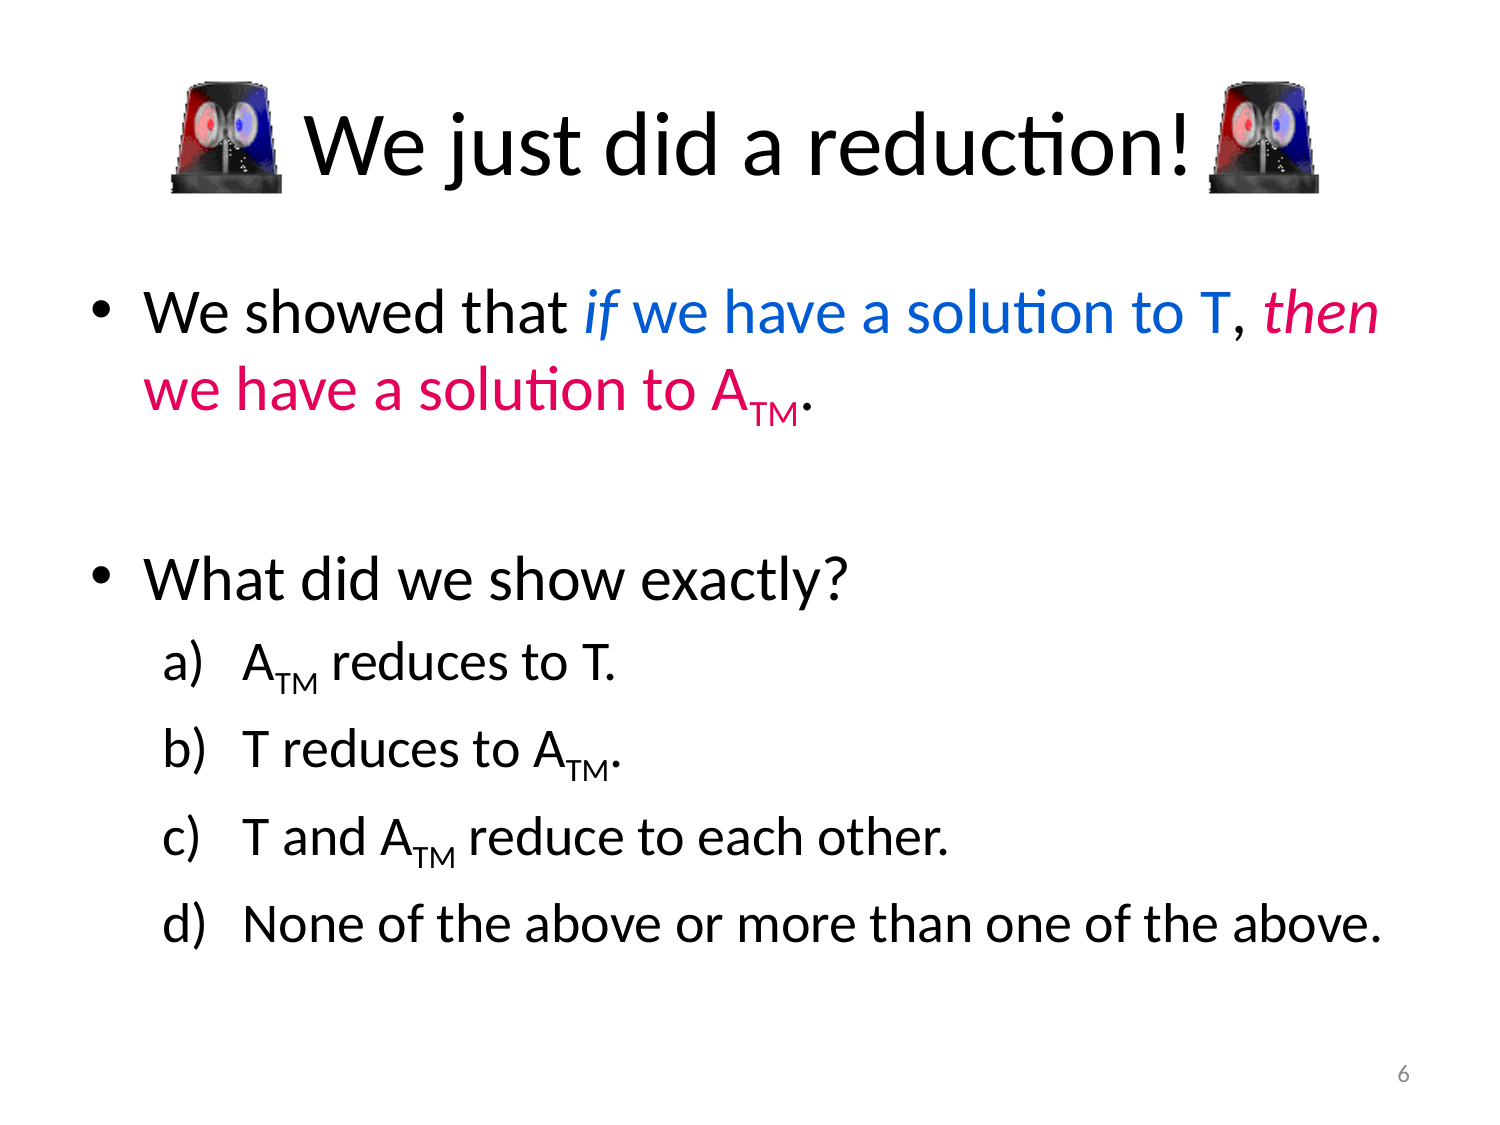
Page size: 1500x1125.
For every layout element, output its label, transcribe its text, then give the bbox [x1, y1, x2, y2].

picture [162, 74, 290, 201]
title We just did a reduction! [75, 45, 1425, 233]
picture [1199, 74, 1327, 201]
list We showed that if we have a solution to T, then we have a solution to ATM. What did we show exactly? ATM reduces to T. T reduces to ATM. T and ATM reduce to each other. None of the above or more than one of the above. [75, 262, 1425, 1005]
slide_number 6 [1074, 1042, 1425, 1103]
